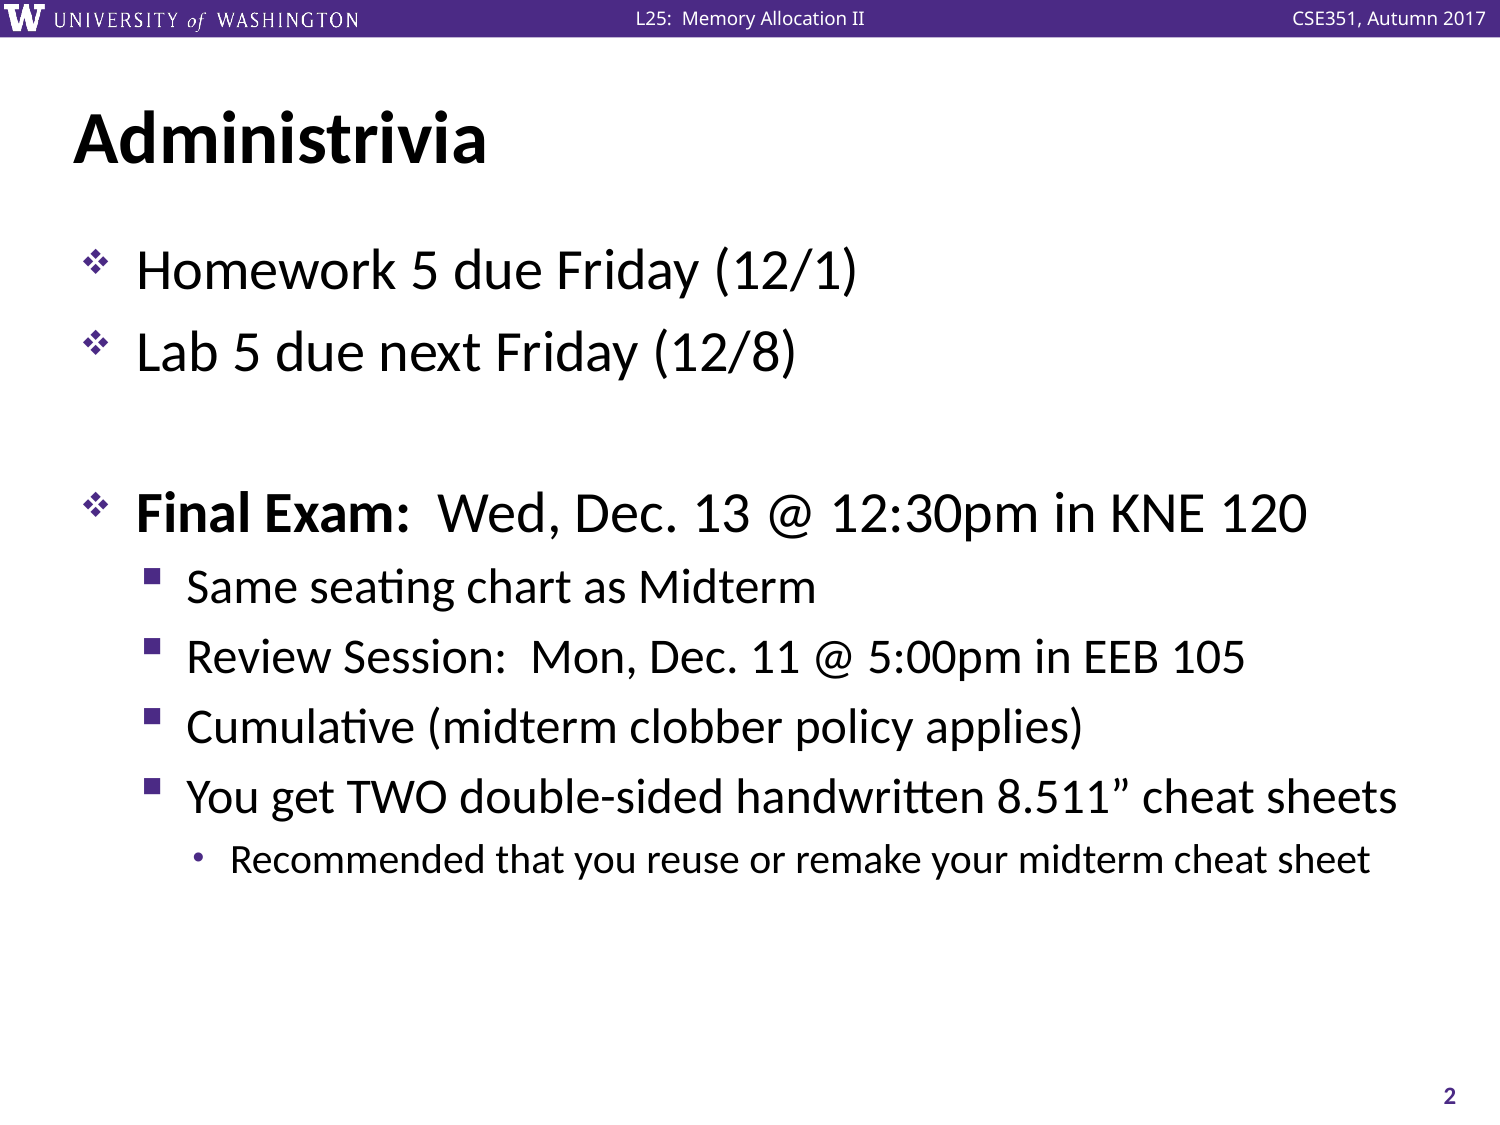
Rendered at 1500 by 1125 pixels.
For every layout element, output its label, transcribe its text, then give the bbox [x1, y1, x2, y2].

title Administrivia [58, 71, 1438, 197]
slide_number 2 [1400, 1065, 1500, 1125]
picture [4, 4, 358, 32]
